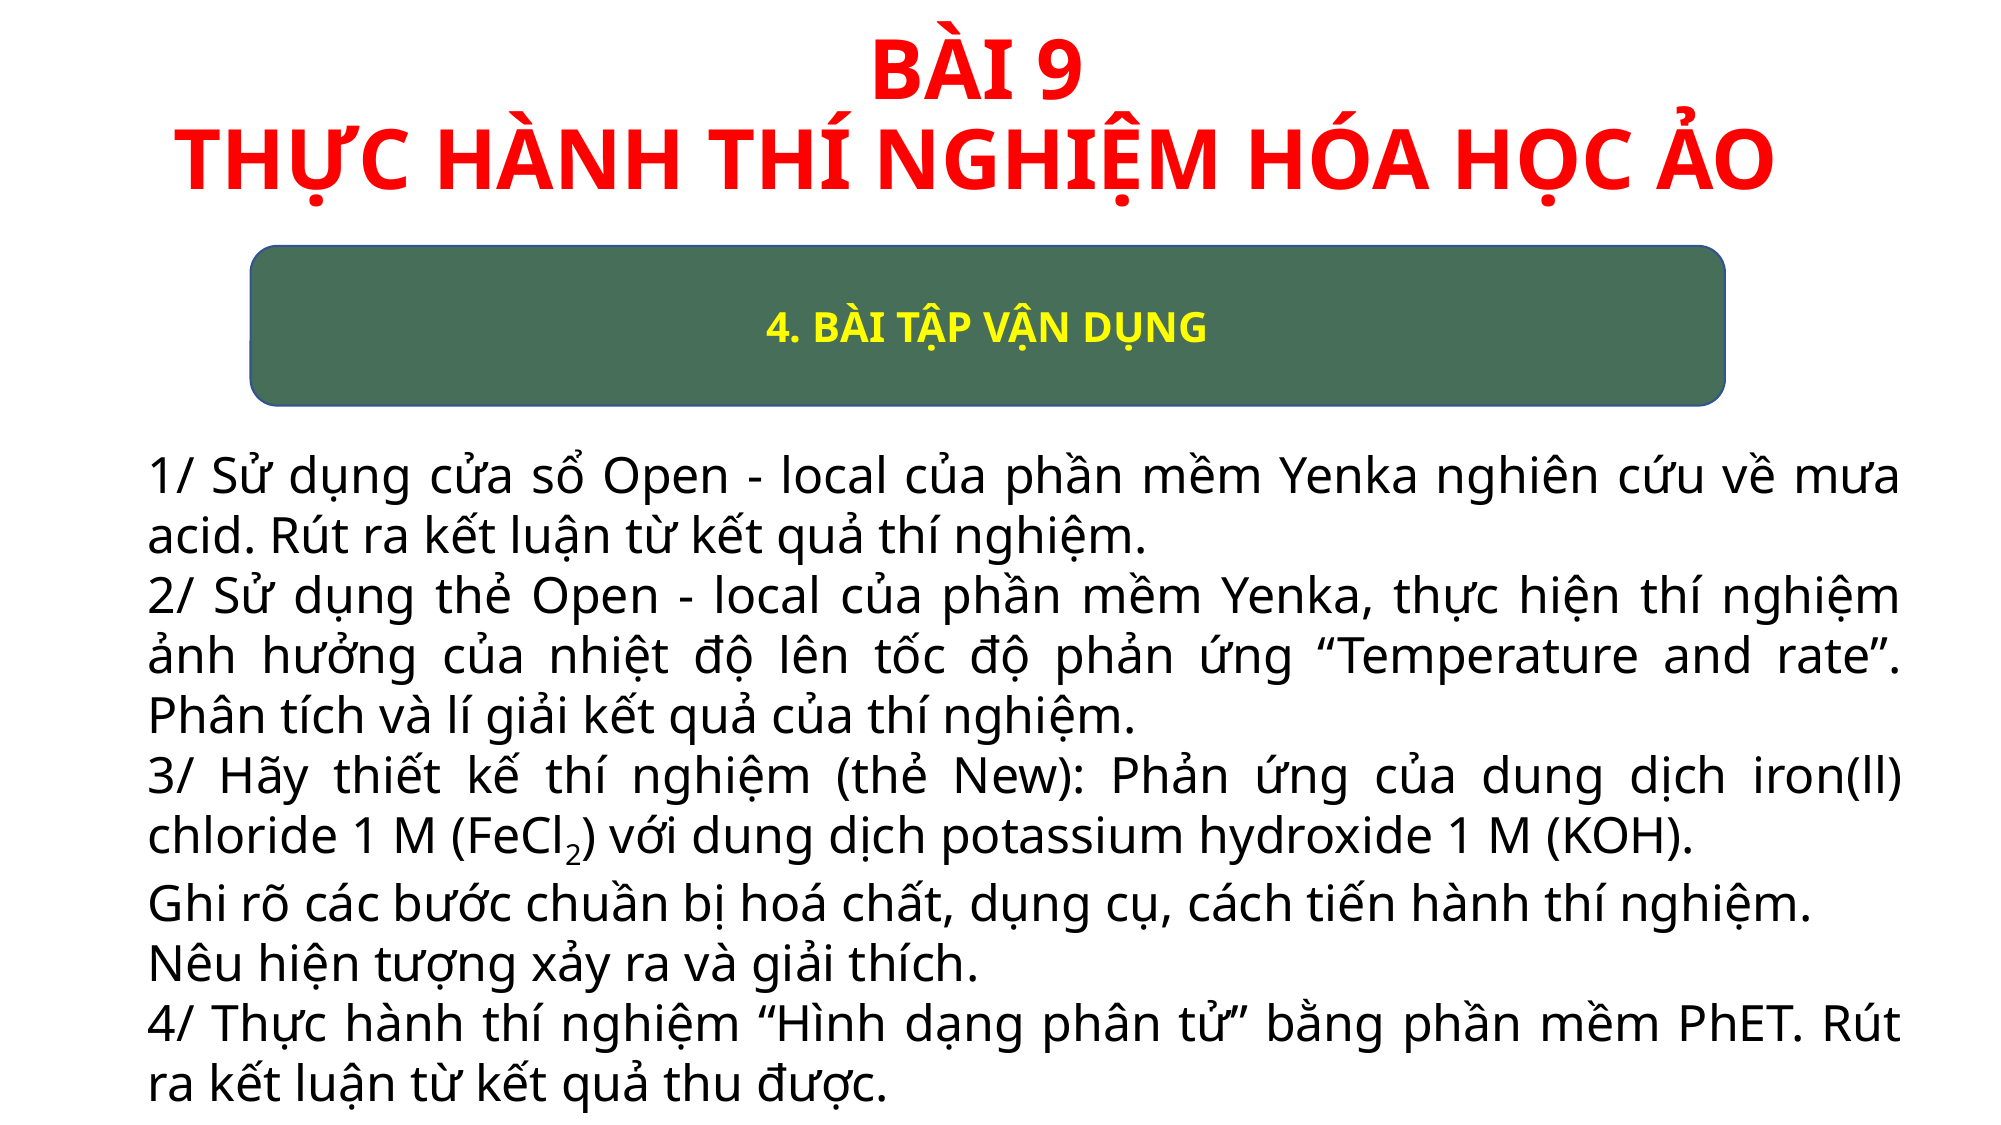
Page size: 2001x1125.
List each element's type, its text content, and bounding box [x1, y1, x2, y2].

text_box 4. BÀI TẬP VẬN DỤNG [249, 244, 1726, 407]
title BÀI 9 THỰC HÀNH THÍ NGHIỆM HÓA HỌC ẢO [118, 8, 1835, 216]
text_box 1/ Sử dụng cửa sổ Open - local của phần mềm Yenka nghiên cứu về mưa acid. Rút ra kết luận từ kết quả thí nghiệm. 2/ Sử dụng thẻ Open - local của phần mềm Yenka, thực hiện thí nghiệm ảnh hưởng của nhiệt độ lên tốc độ phản ứng “Temperature and rate”. Phân tích và lí giải kết quả của thí nghiệm. 3/ Hãy thiết kế thí nghiệm (thẻ New): Phản ứng của dung dịch iron(ll) chloride 1 M (FeCl2) với dung dịch potassium hydroxide 1 M (KOH). Ghi rõ các bước chuần bị hoá chất, dụng cụ, cách tiến hành thí nghiệm. Nêu hiện tượng xảy ra và giải thích. 4/ Thực hành thí nghiệm “Hình dạng phân tử” bằng phần mềm PhET. Rút ra kết luận từ kết quả thu được. [132, 436, 1918, 1119]
